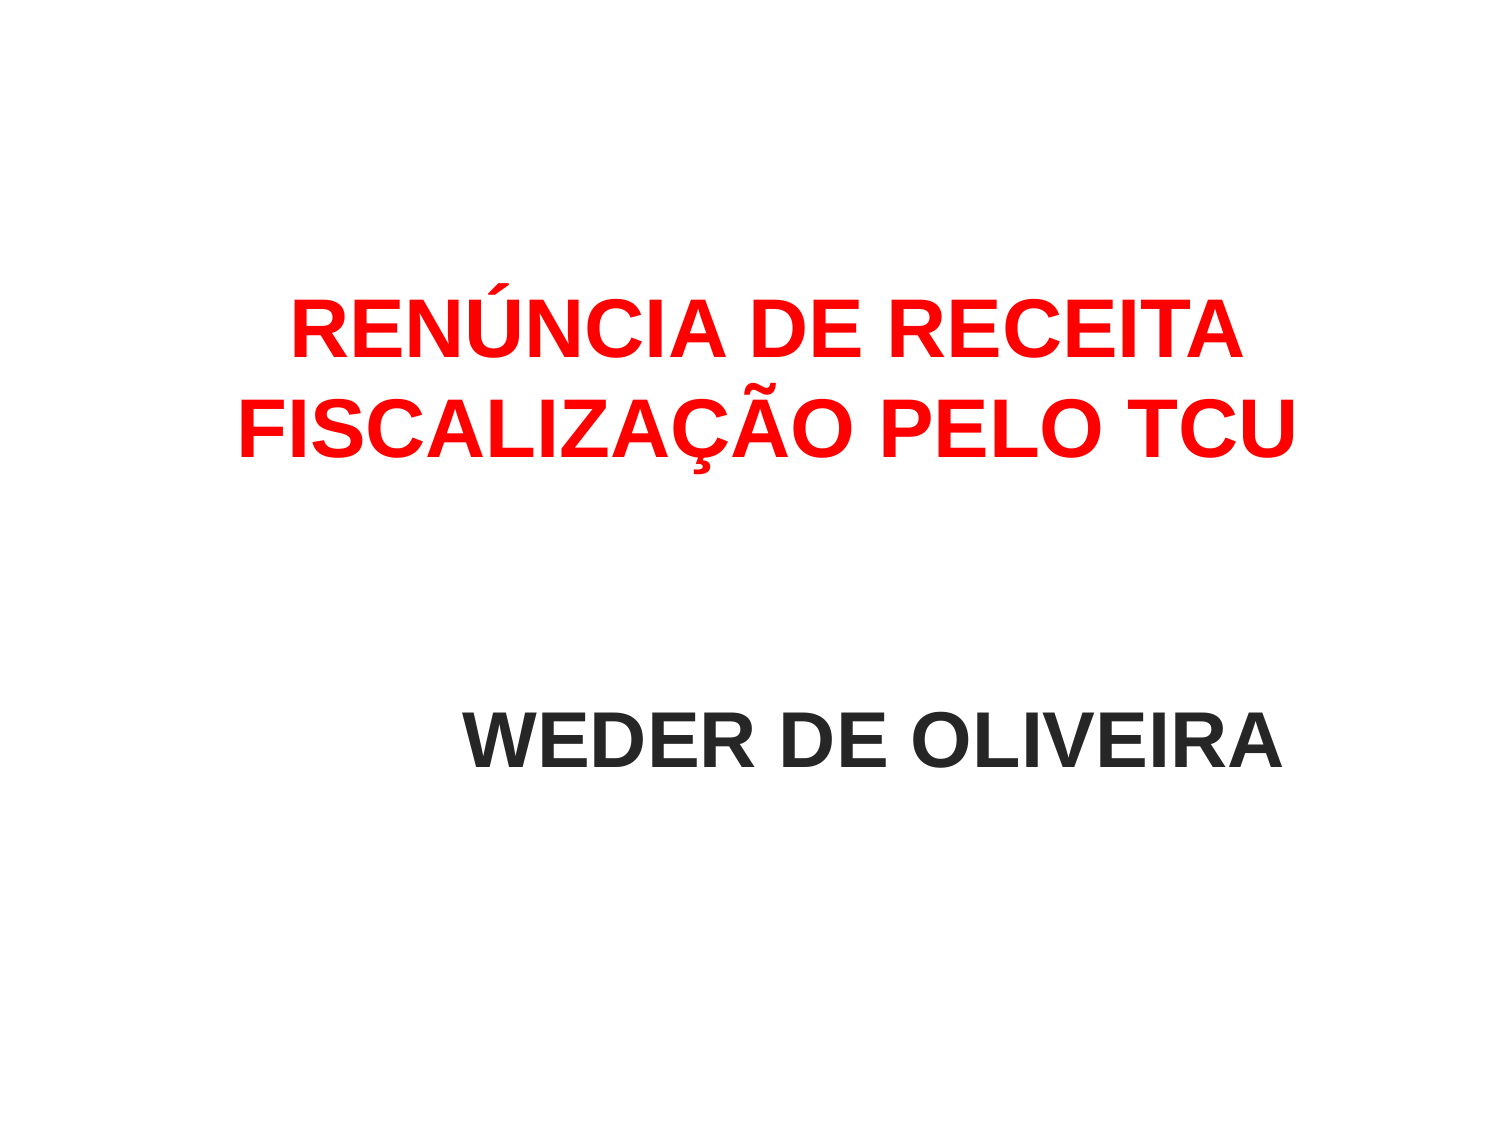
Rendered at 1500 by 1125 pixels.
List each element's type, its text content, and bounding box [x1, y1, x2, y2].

text_box Weder de Oliveira [348, 680, 1400, 791]
text_box Renúncia de receita Fiscalização pelo TCU [100, 267, 1436, 482]
